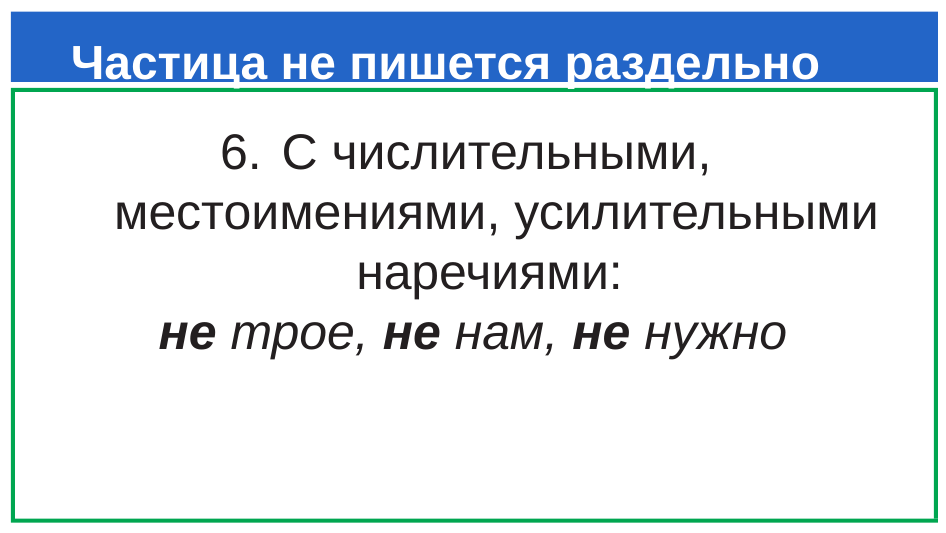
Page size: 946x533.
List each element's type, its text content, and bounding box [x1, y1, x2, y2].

title Частица не пишется раздельно [70, 31, 875, 103]
list С числительными, местоимениями, усилительными наречиями: не трое, не нам, не нужно [47, 114, 899, 467]
